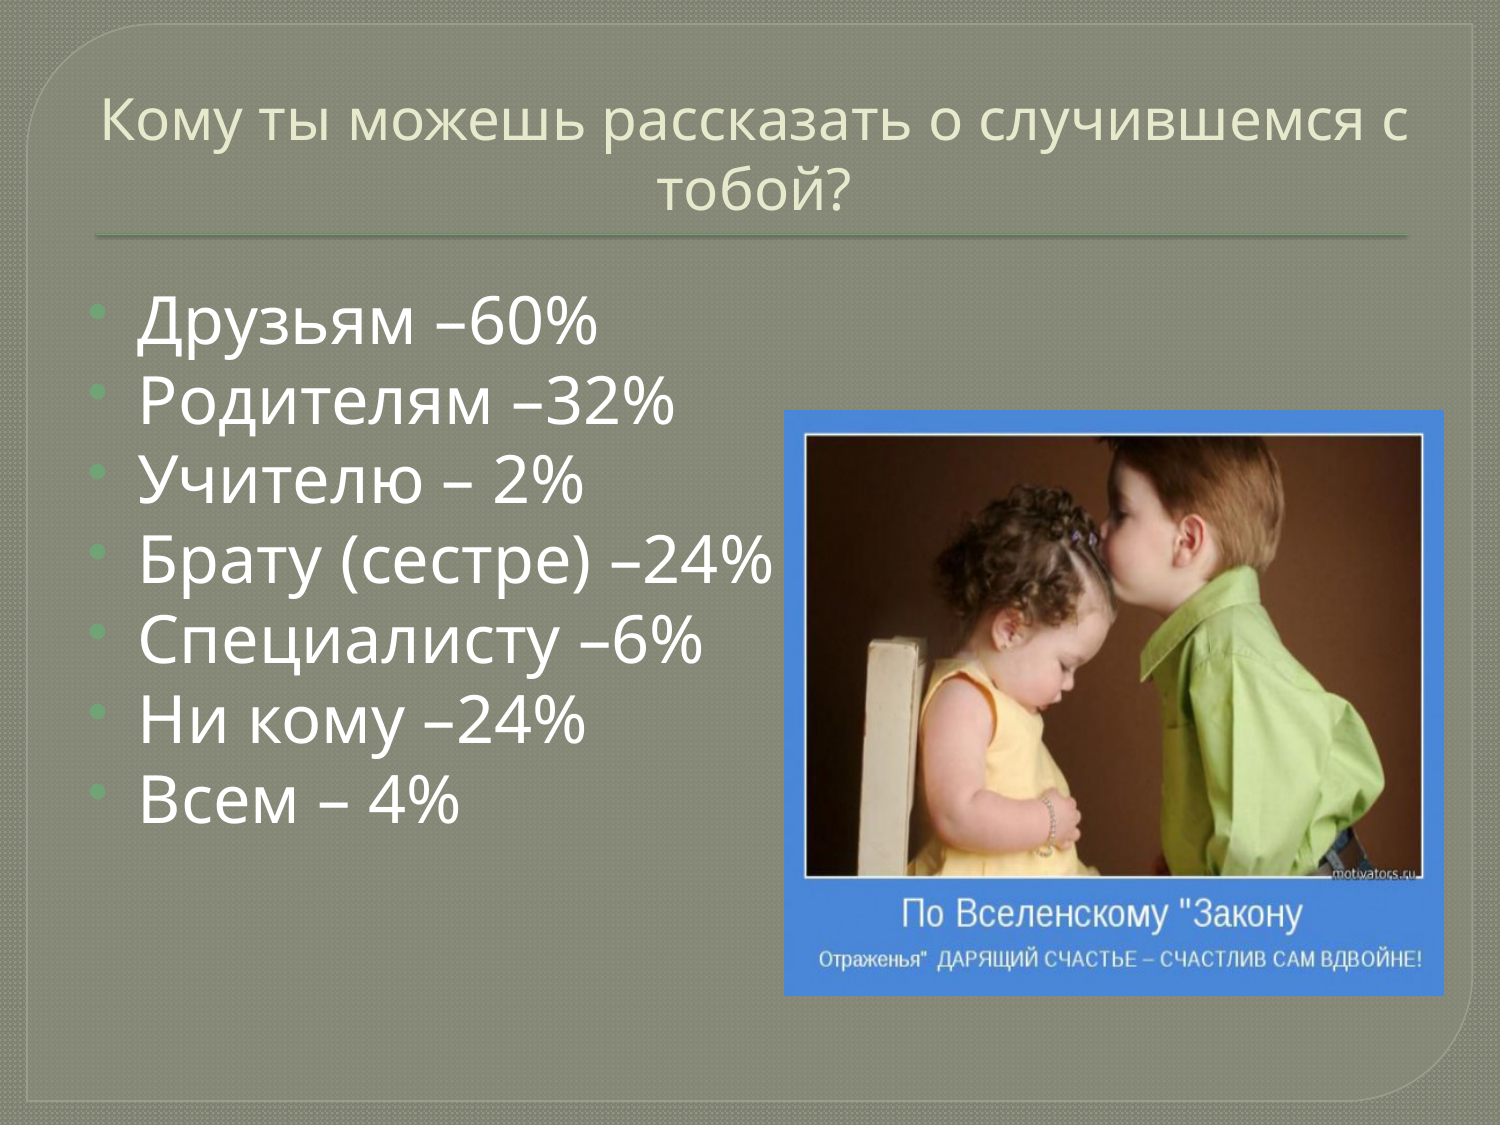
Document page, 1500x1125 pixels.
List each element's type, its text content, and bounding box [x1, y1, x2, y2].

list Друзьям –60% Родителям –32% Учителю – 2% Брату (сестре) –24% Специалисту –6% Ни кому –24% Всем – 4% [75, 270, 1425, 1013]
picture [784, 409, 1444, 997]
title Кому ты можешь рассказать о случившемся с тобой? [75, 41, 1425, 230]
